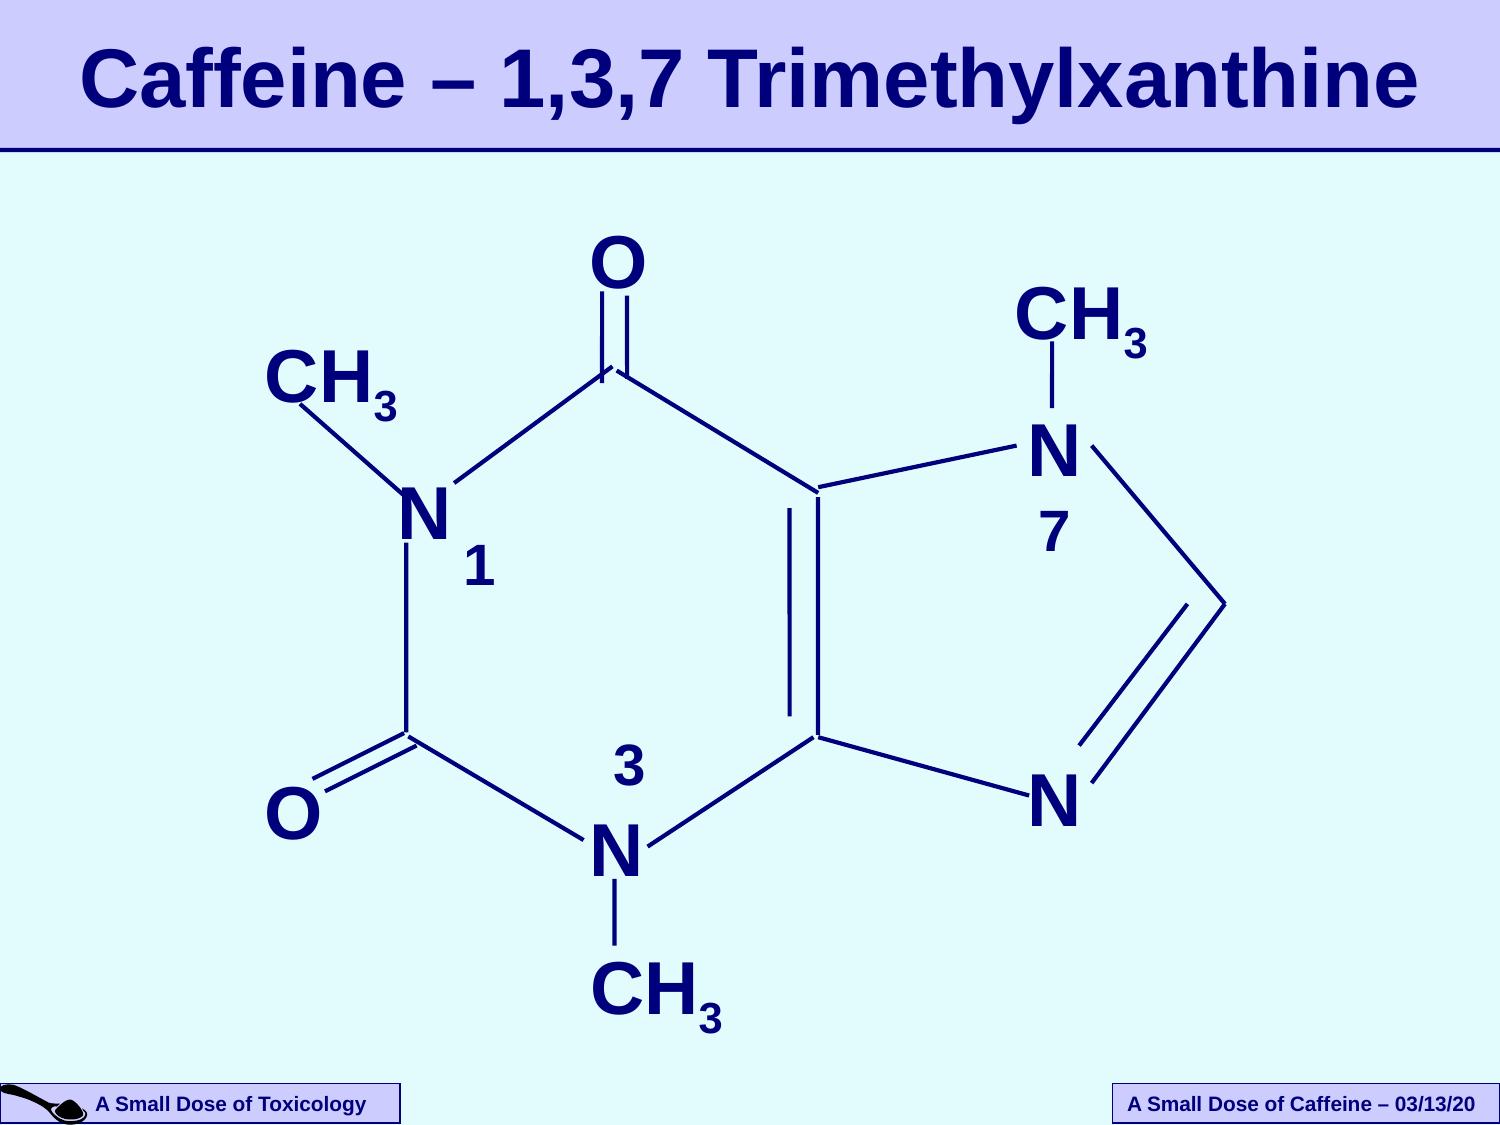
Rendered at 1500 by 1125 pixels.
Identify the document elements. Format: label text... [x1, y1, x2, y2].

text_box N [1012, 394, 1097, 499]
text_box CH3 [1000, 257, 1163, 375]
text_box N [574, 794, 659, 899]
text_box 7 [1023, 485, 1086, 570]
text_box O [249, 756, 338, 862]
title Caffeine – 1,3,7 Trimethylxanthine [37, 17, 1463, 132]
text_box N [382, 457, 467, 562]
text_box N [1012, 744, 1097, 849]
text_box 3 [598, 720, 661, 805]
text_box CH3 [575, 932, 738, 1050]
text_box O [574, 205, 665, 311]
text_box CH3 [250, 320, 413, 438]
text_box 1 [448, 520, 511, 605]
